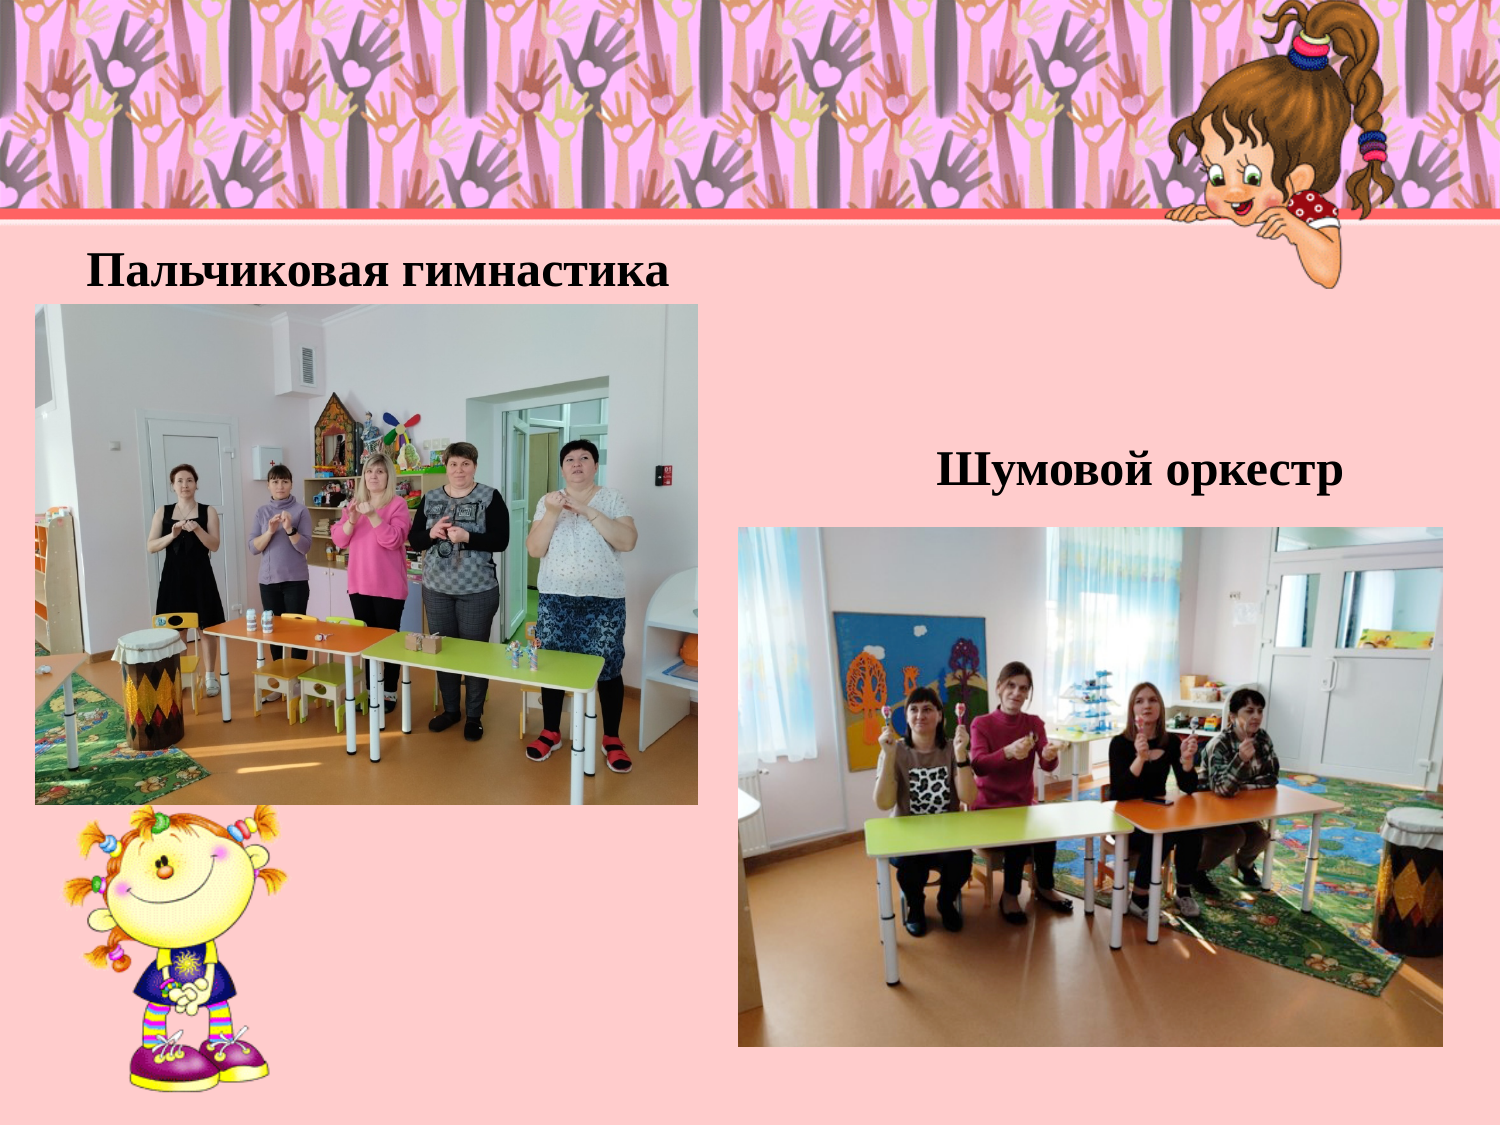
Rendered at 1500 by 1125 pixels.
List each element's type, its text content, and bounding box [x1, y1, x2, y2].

list Шумовой оркестр [808, 398, 1472, 504]
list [34, 304, 699, 805]
picture [0, 0, 1500, 1125]
list Пальчиковая гимнастика [46, 199, 710, 305]
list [737, 526, 1443, 1048]
